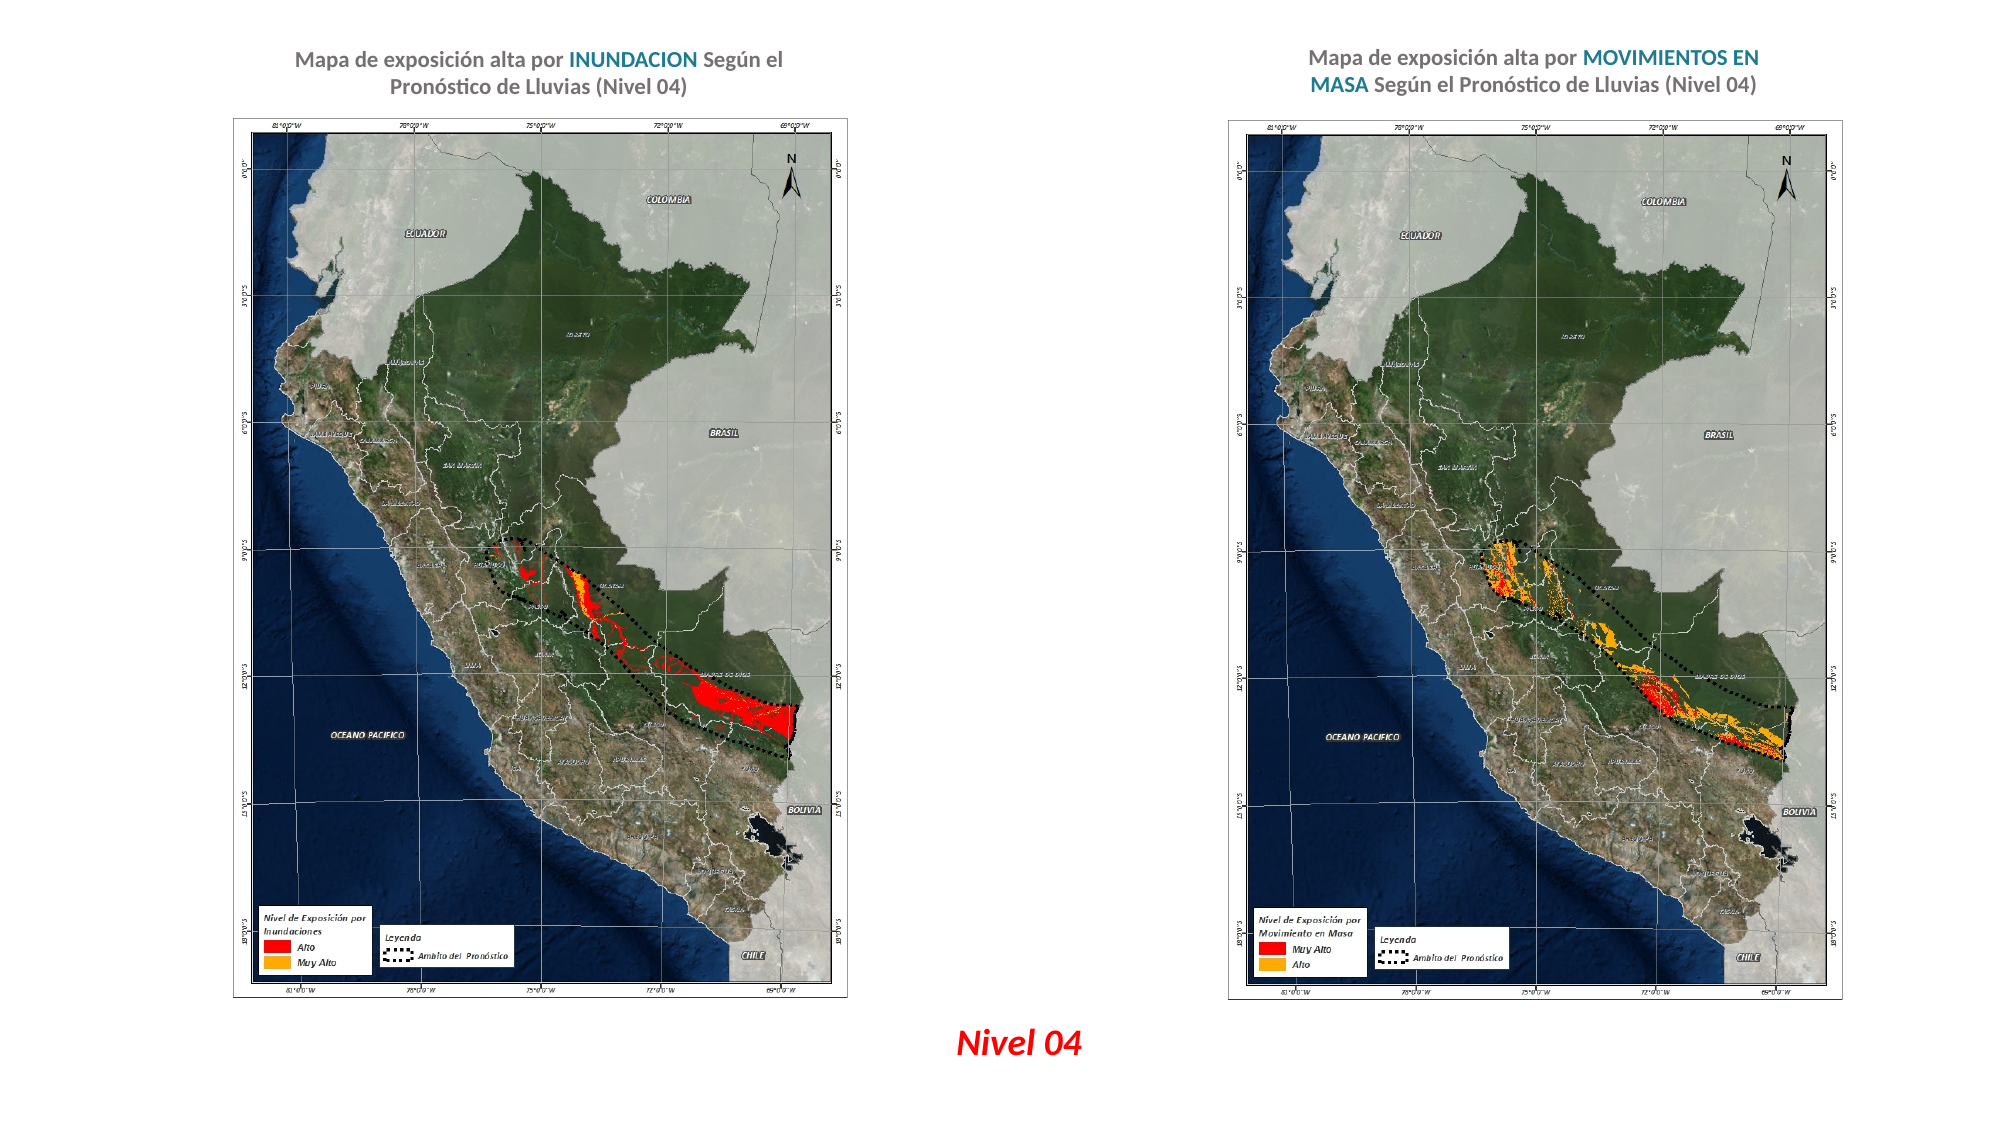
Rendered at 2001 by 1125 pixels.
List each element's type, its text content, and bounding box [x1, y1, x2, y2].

text_box Mapa de exposición alta por MOVIMIENTOS EN MASA Según el Pronóstico de Lluvias (Nivel 04) [1288, 35, 1780, 105]
picture [1215, 107, 1853, 1011]
picture [220, 105, 858, 1009]
text_box Mapa de exposición alta por INUNDACION Según el Pronóstico de Lluvias (Nivel 04) [250, 36, 828, 105]
text_box Nivel 04 [890, 1010, 1148, 1071]
